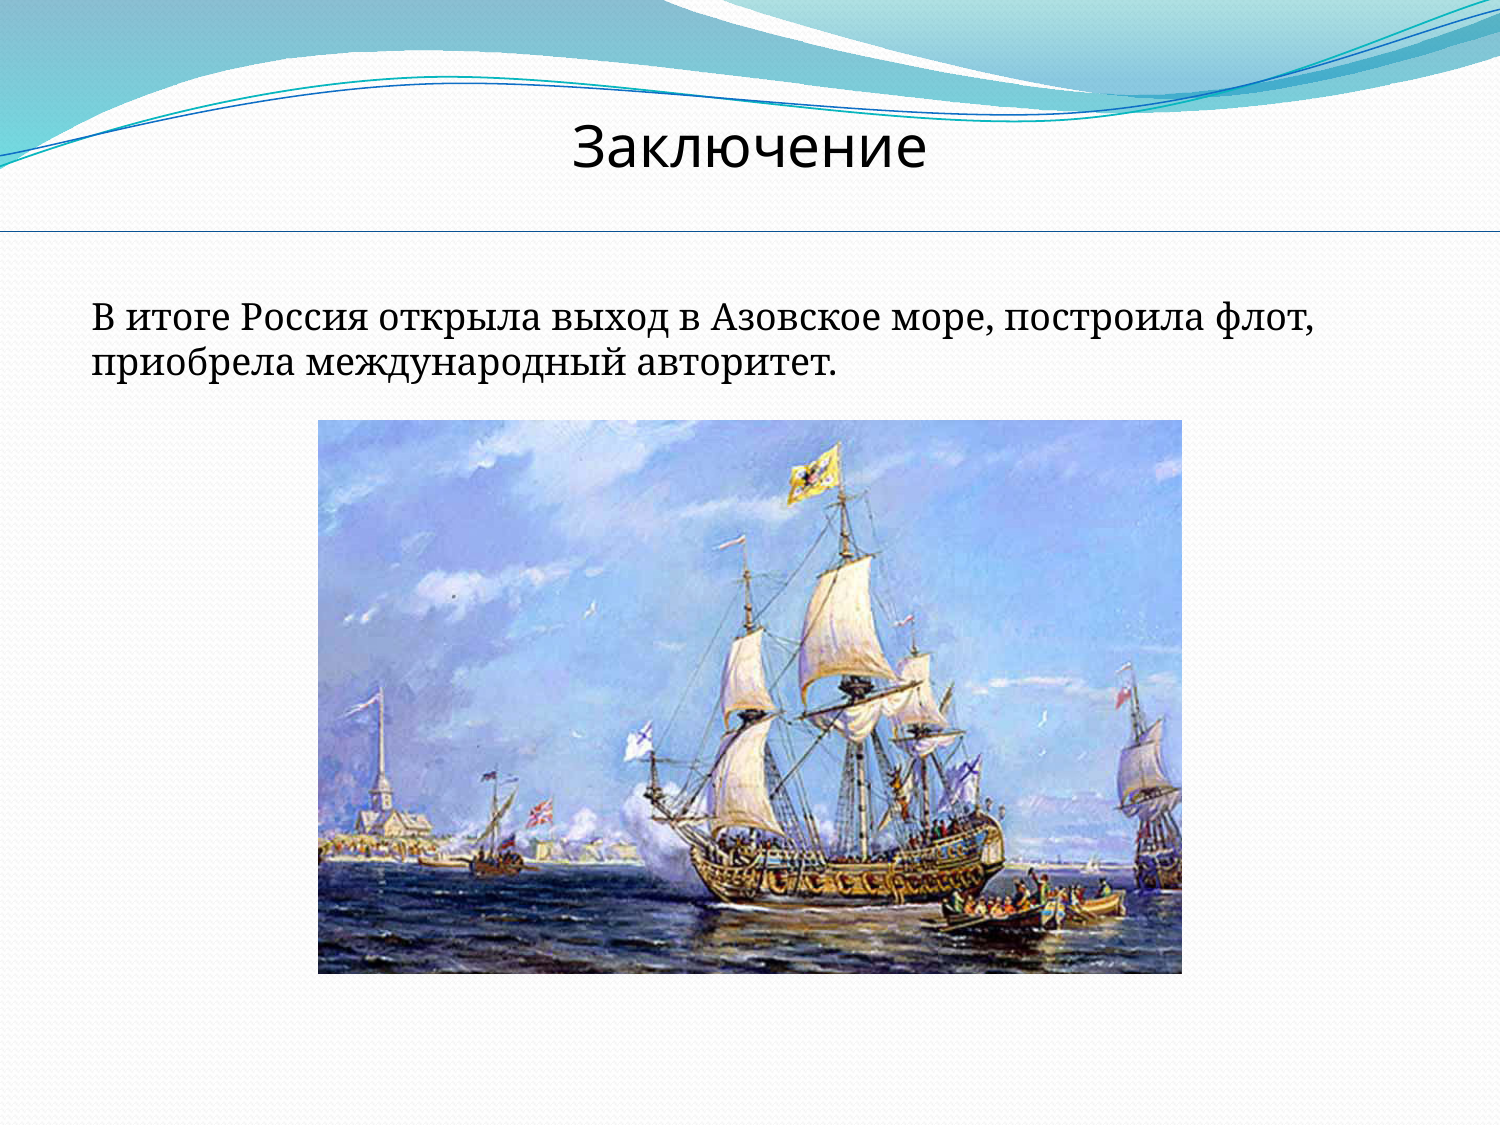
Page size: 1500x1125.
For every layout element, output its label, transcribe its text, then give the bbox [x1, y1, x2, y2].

text_box В итоге Россия открыла выход в Азовское море, построила флот, приобрела международный авторитет. [76, 285, 1424, 391]
text_box Заключение [513, 102, 987, 187]
picture [318, 420, 1182, 975]
